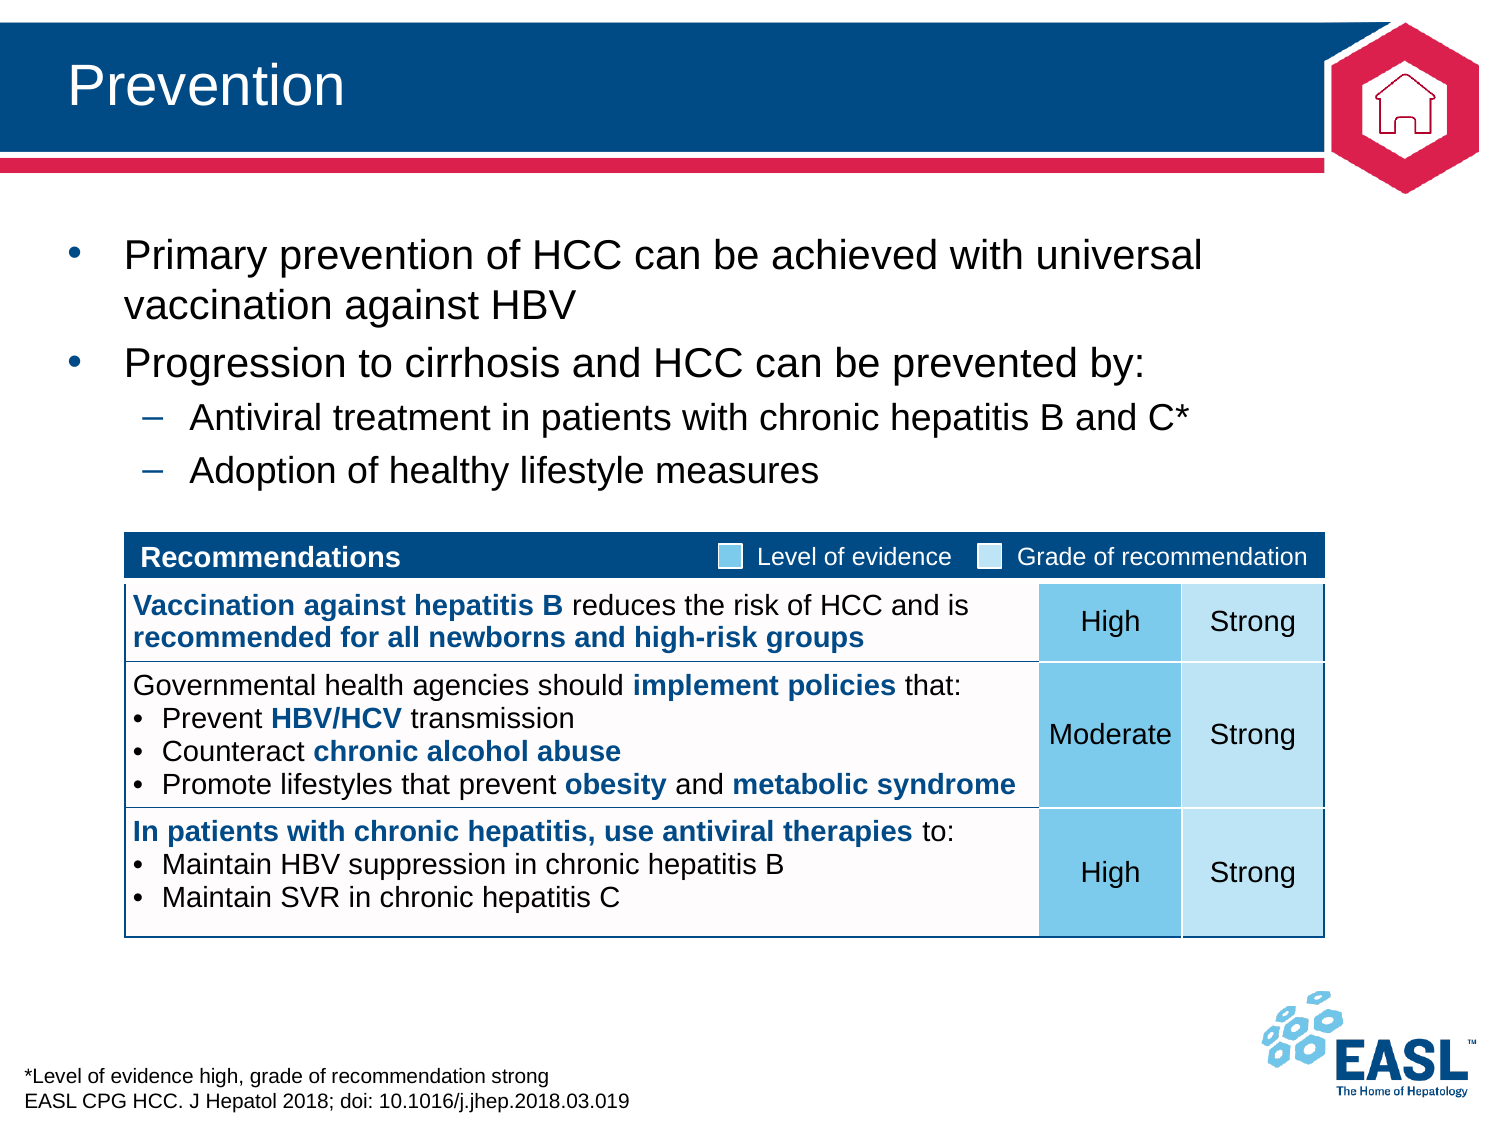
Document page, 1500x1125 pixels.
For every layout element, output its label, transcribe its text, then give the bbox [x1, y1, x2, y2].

table_cell Strong [1182, 663, 1323, 807]
table_cell Governmental health agencies should implement policies that: Prevent HBV/HCV transmission Counteract chronic alcohol abuse Promote lifestyles that prevent obesity and metabolic syndrome [126, 662, 1039, 807]
picture [1257, 987, 1479, 1100]
list Primary prevention of HCC can be achieved with universal vaccination against HBV Progression to cirrhosis and HCC can be prevented by: Antiviral treatment in patients with chronic hepatitis B and C* Adoption of healthy lifestyle measures [52, 219, 1448, 979]
picture [0, 22, 1479, 194]
table_cell Moderate [1039, 663, 1181, 807]
table_cell High [1039, 809, 1181, 936]
list *Level of evidence high, grade of recommendation strong EASL CPG HCC. J Hepatol 2018; doi: 10.1016/j.jhep.2018.03.019 [0, 1062, 1235, 1125]
table_cell Strong [1183, 809, 1323, 936]
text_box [718, 533, 1325, 579]
title Prevention [52, 23, 1306, 150]
table_cell High [1039, 588, 1181, 661]
table_cell Vaccination against hepatitis B reduces the risk of HCC and is recommended for all newborns and high-risk groups [126, 584, 1039, 661]
table_cell In patients with chronic hepatitis, use antiviral therapies to: Maintain HBV suppression in chronic hepatitis B Maintain SVR in chronic hepatitis C [126, 808, 1039, 936]
table_cell Strong [1182, 587, 1323, 661]
table_header Recommendations [126, 534, 715, 578]
